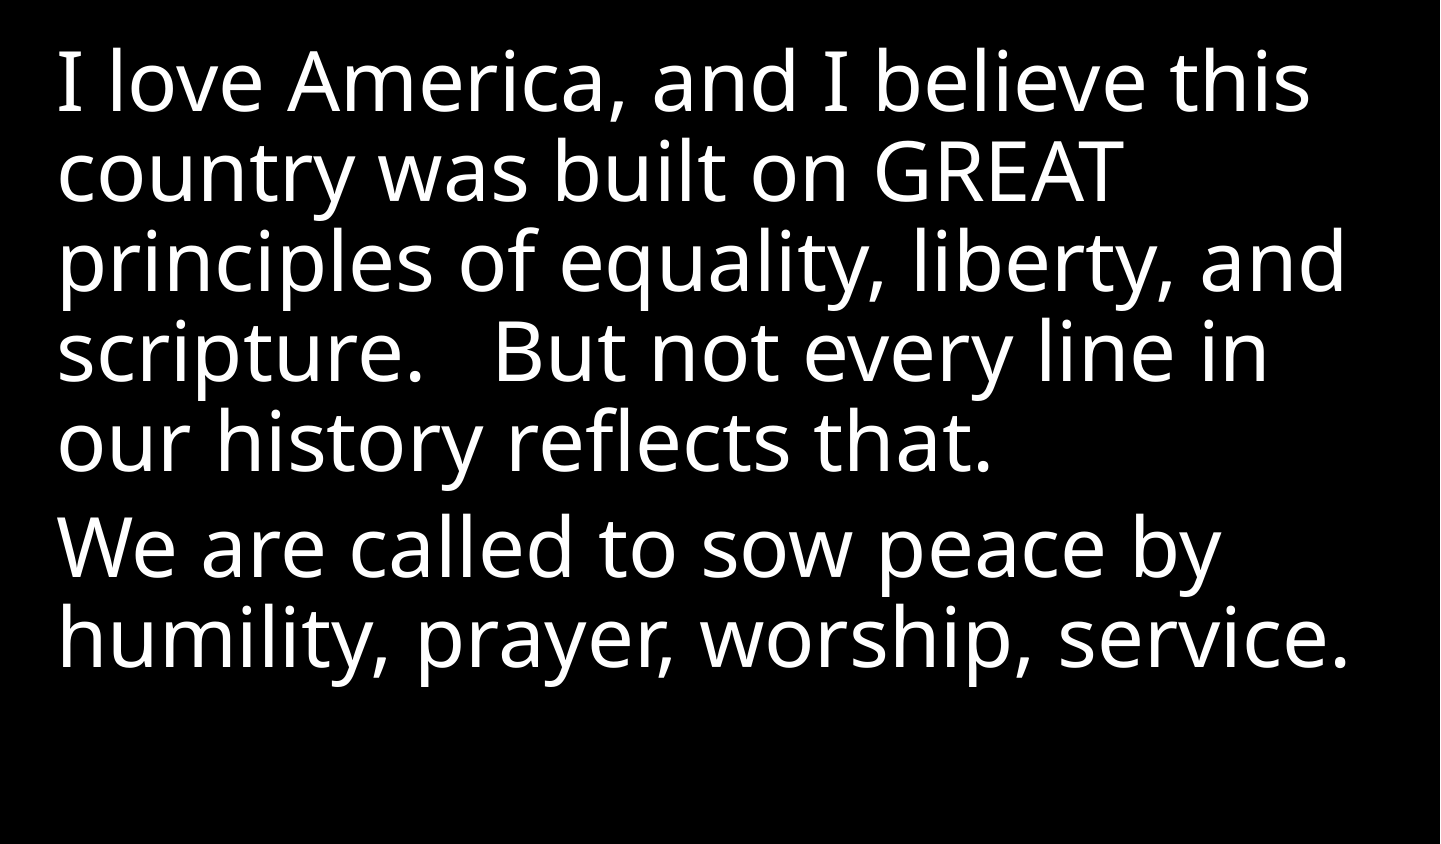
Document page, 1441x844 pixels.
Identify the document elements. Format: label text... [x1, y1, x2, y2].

list I love America, and I believe this country was built on GREAT principles of equality, liberty, and scripture. But not every line in our history reflects that. We are called to sow peace by humility, prayer, worship, service. [45, 34, 1396, 844]
